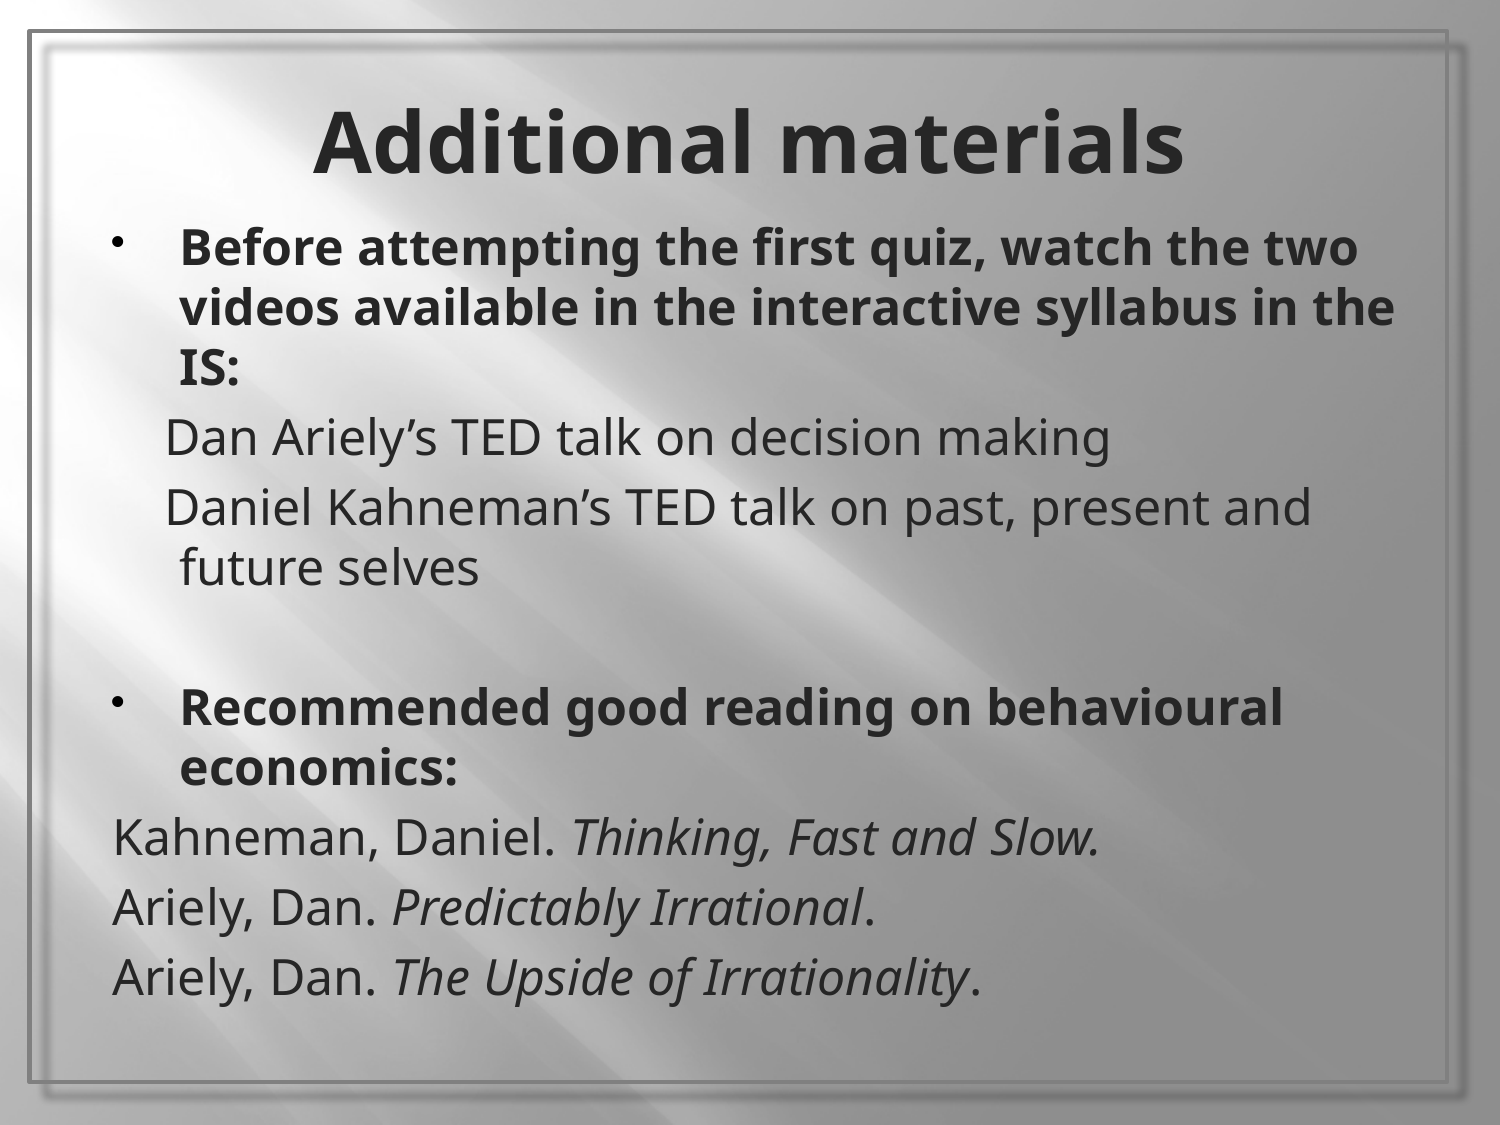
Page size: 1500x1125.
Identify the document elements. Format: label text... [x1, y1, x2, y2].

list Before attempting the first quiz, watch the two videos available in the interactive syllabus in the IS: Dan Ariely’s TED talk on decision making Daniel Kahneman’s TED talk on past, present and future selves Recommended good reading on behavioural economics: Kahneman, Daniel. Thinking, Fast and Slow. Ariely, Dan. Predictably Irrational. Ariely, Dan. The Upside of Irrationality. [75, 208, 1425, 1071]
text_box [27, 29, 1449, 1084]
